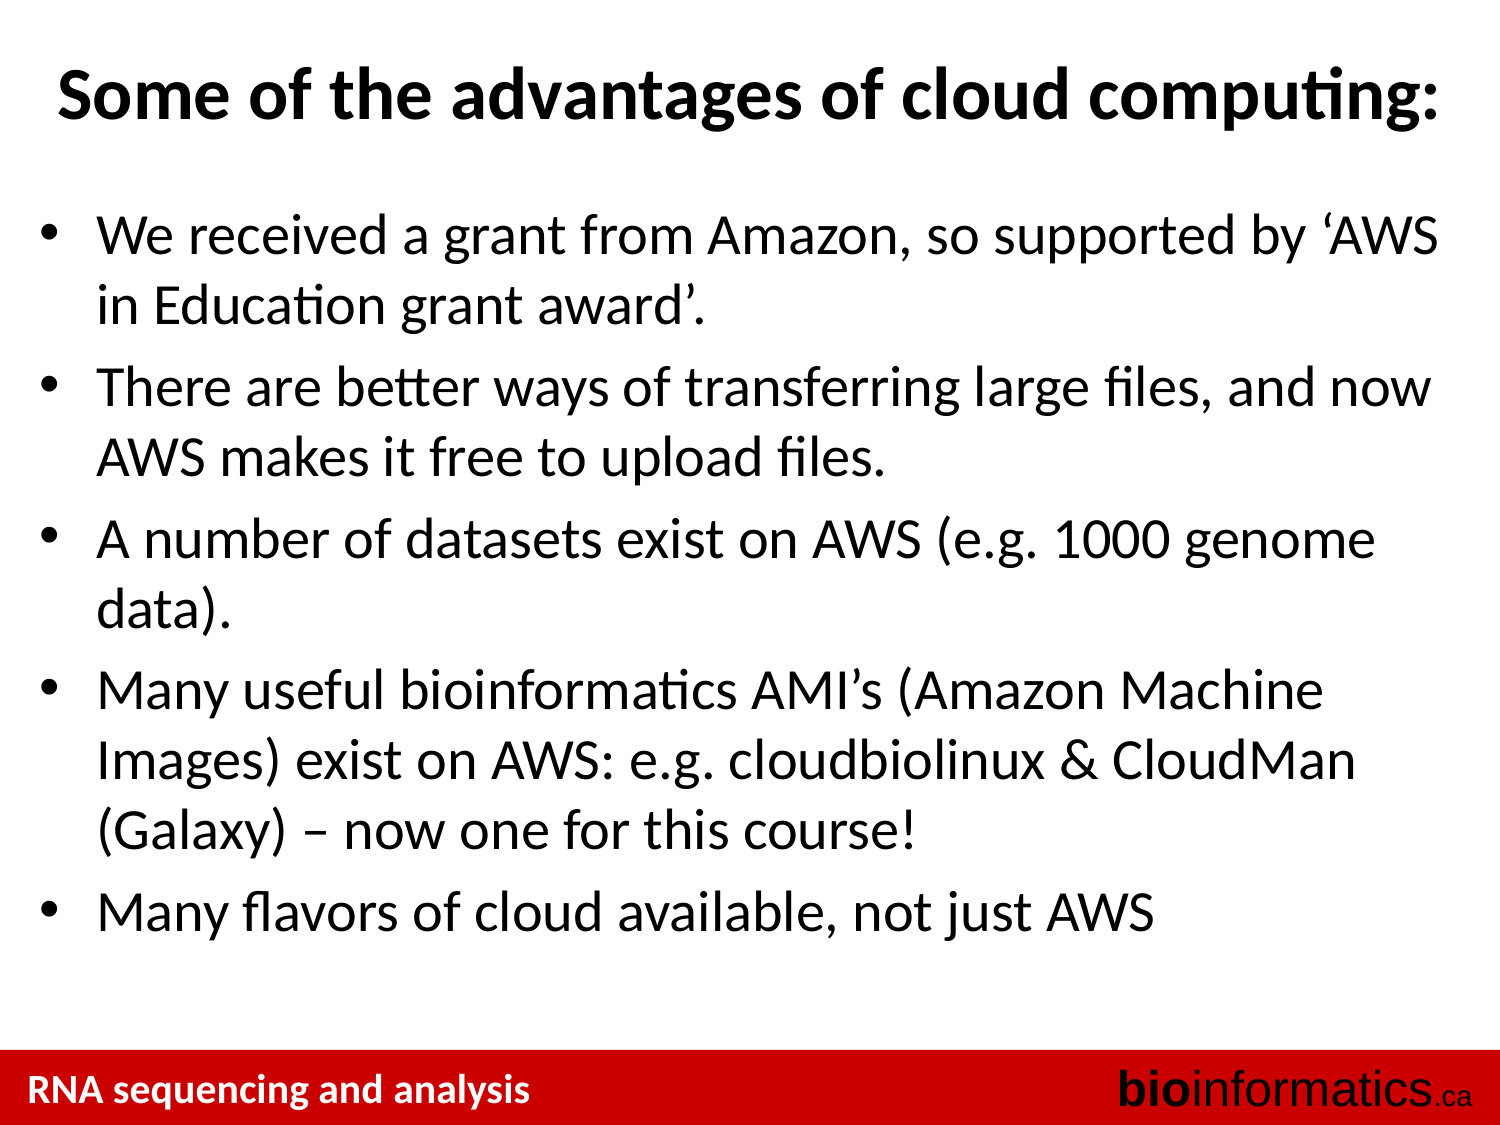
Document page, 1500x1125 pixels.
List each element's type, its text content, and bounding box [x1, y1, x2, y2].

title Some of the advantages of cloud computing: [24, 0, 1475, 184]
list We received a grant from Amazon, so supported by ‘AWS in Education grant award’. There are better ways of transferring large files, and now AWS makes it free to upload files. A number of datasets exist on AWS (e.g. 1000 genome data). Many useful bioinformatics AMI’s (Amazon Machine Images) exist on AWS: e.g. cloudbiolinux & CloudMan (Galaxy) – now one for this course! Many flavors of cloud available, not just AWS [24, 189, 1475, 964]
